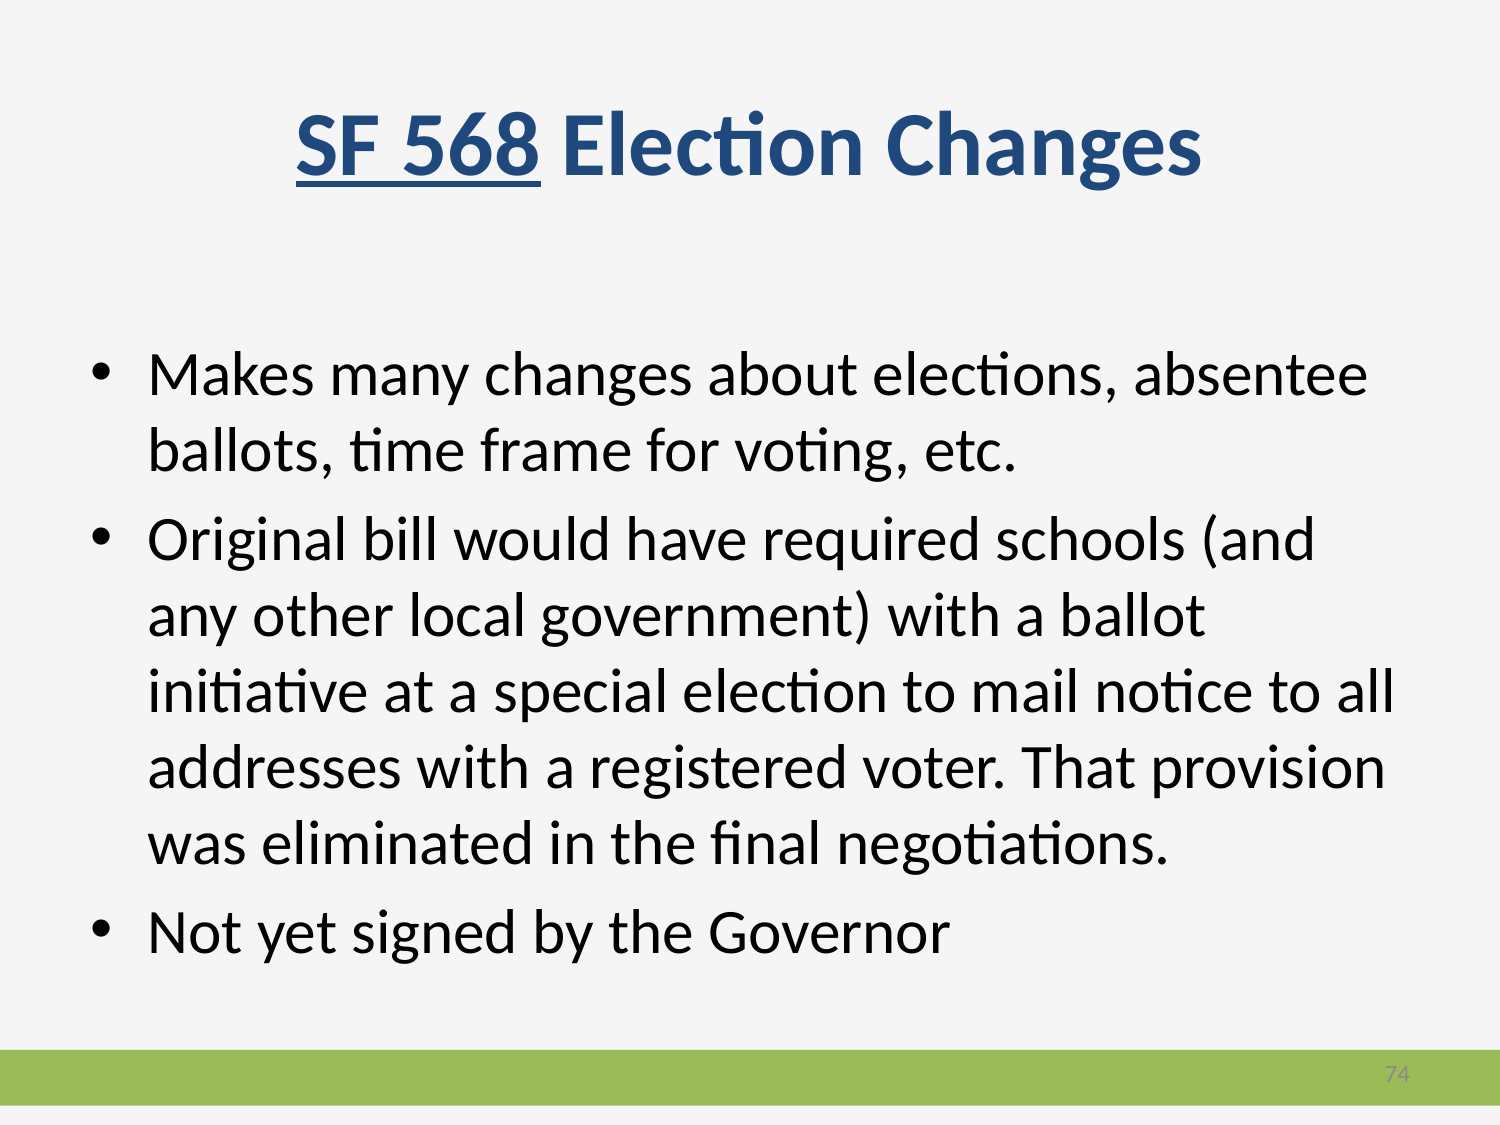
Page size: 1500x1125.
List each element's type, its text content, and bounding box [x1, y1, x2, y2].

list Makes many changes about elections, absentee ballots, time frame for voting, etc. Original bill would have required schools (and any other local government) with a ballot initiative at a special election to mail notice to all addresses with a registered voter. That provision was eliminated in the final negotiations. Not yet signed by the Governor [75, 324, 1425, 1005]
slide_number 74 [1074, 1042, 1425, 1103]
title SF 568 Election Changes [75, 45, 1425, 233]
